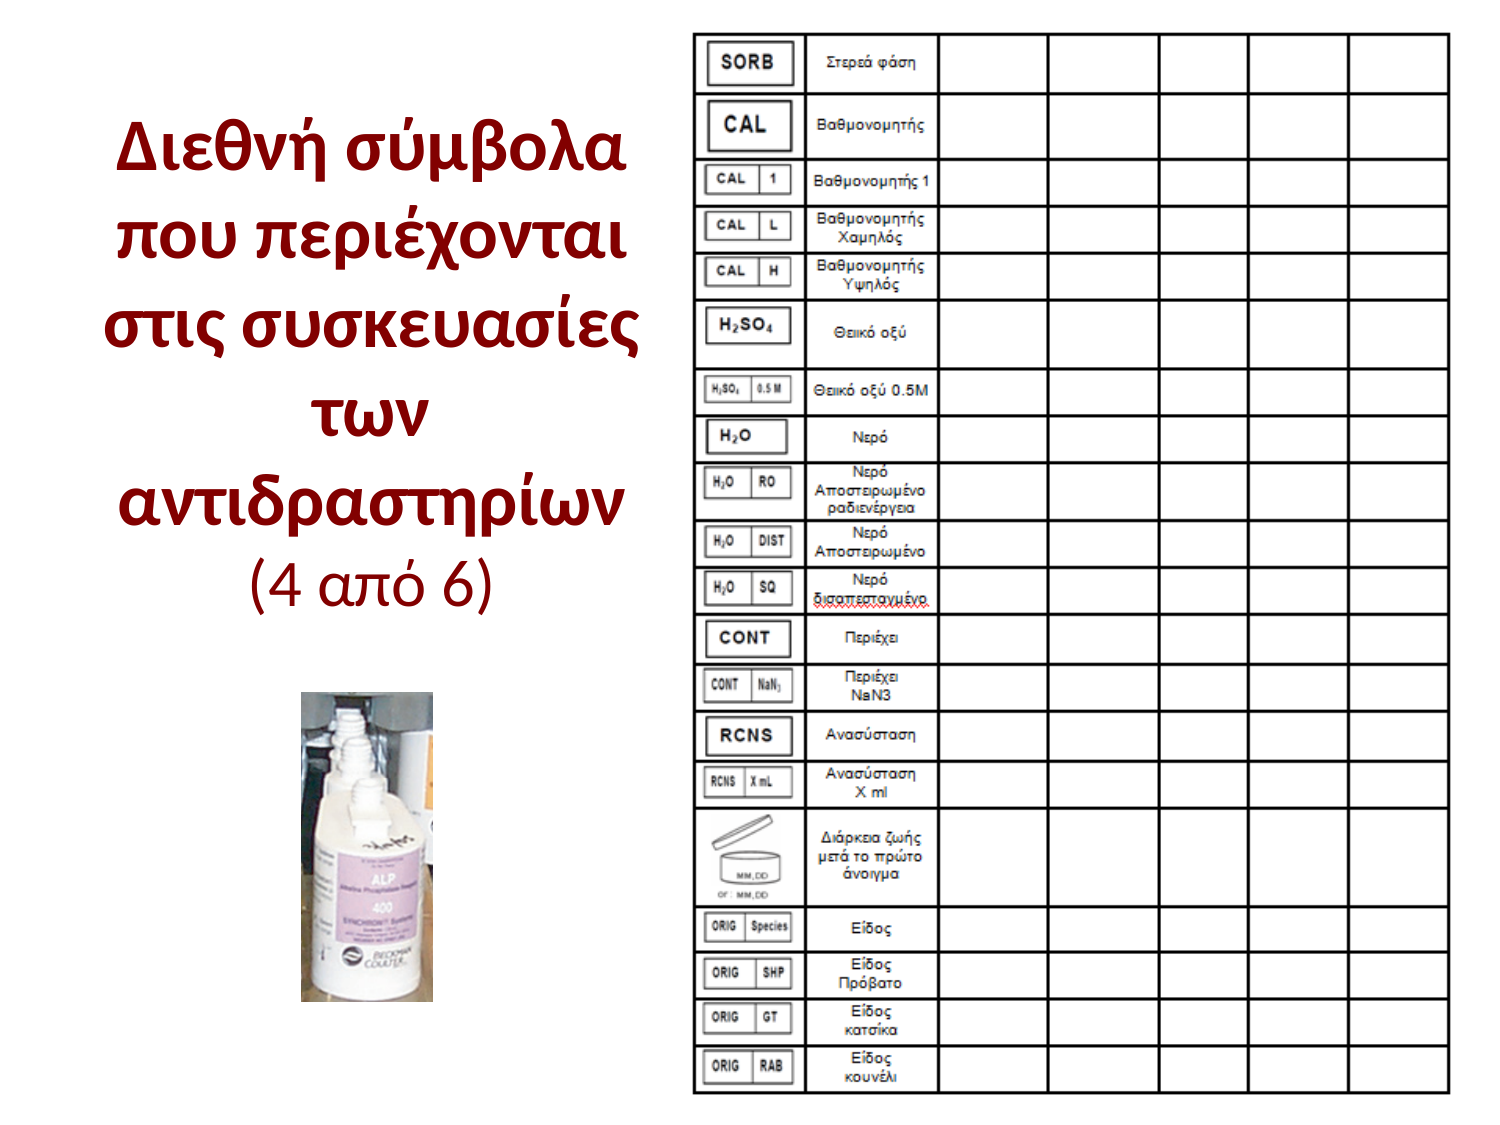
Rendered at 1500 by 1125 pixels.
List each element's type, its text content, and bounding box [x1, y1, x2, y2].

title Διεθνή σύμβολα που περιέχονται στις συσκευασίες των αντιδραστηρίων (4 από 6) [76, 0, 668, 719]
picture [300, 692, 434, 1002]
picture [690, 18, 1463, 1104]
